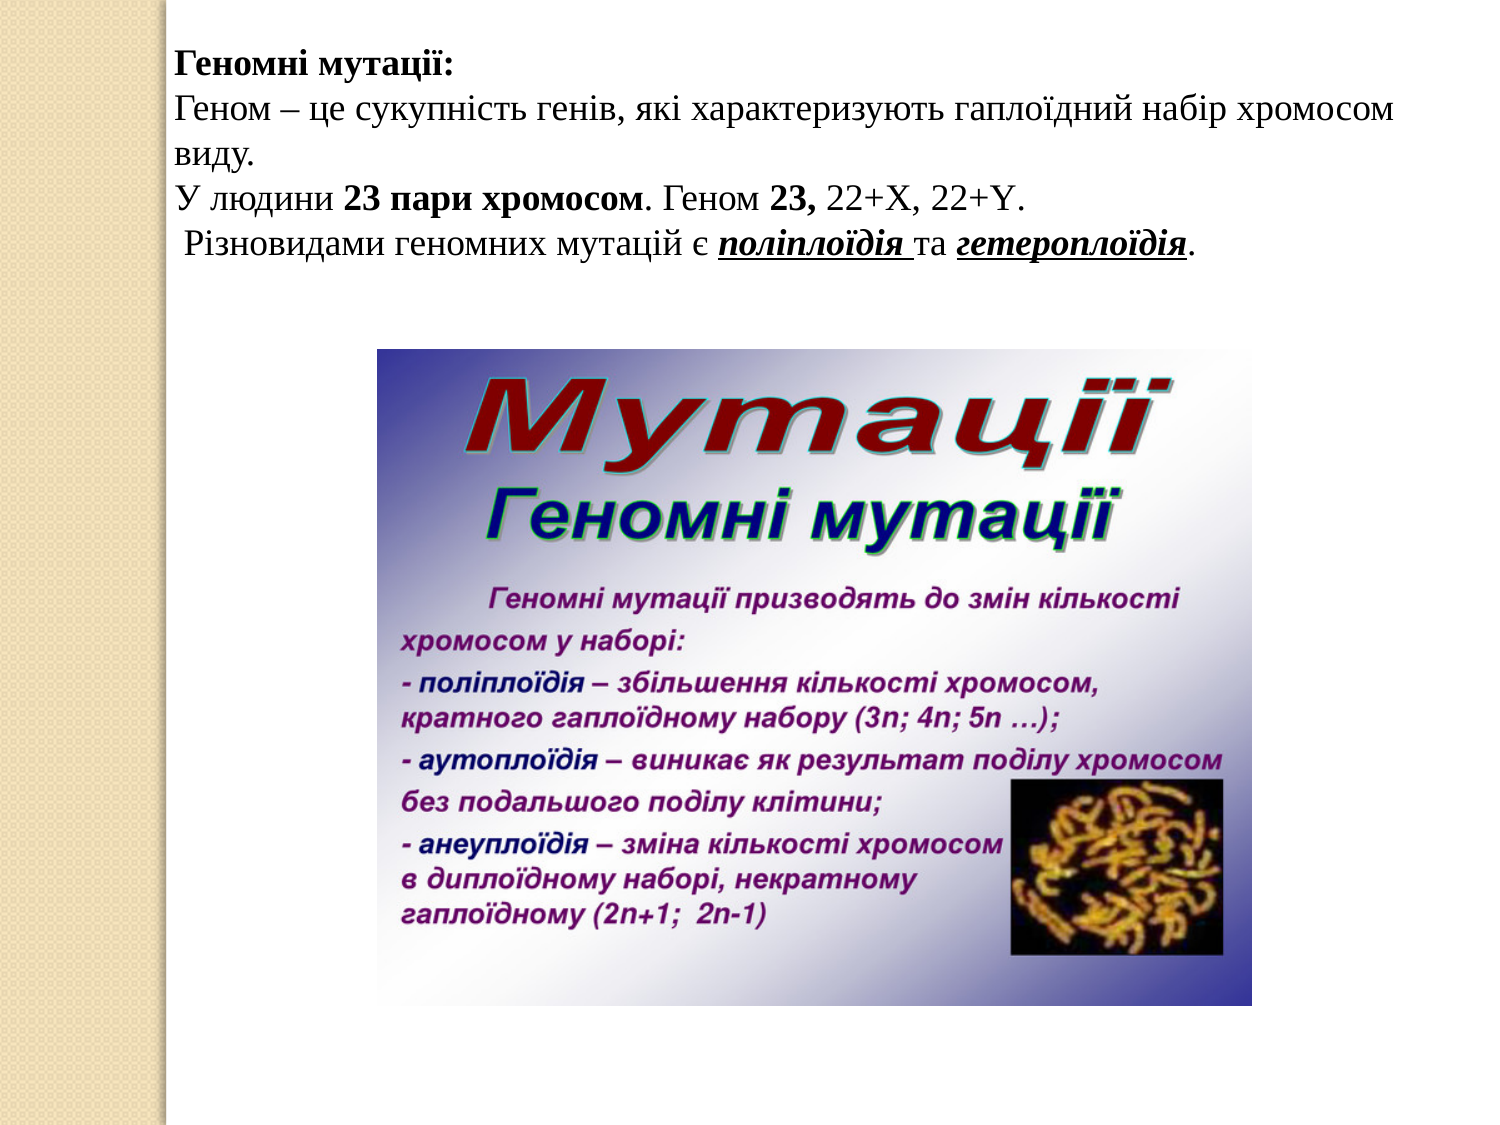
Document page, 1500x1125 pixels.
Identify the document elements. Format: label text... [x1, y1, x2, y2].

text_box Геномні мутації: Геном – це сукупність генів, які характеризують гаплоїдний набір хромосом виду. У людини 23 пари хромосом. Геном 23, 22+Х, 22+Y. Різновидами геномних мутацій є поліплоїдія та гетероплоїдія. [159, 30, 1435, 271]
picture [377, 349, 1252, 1006]
